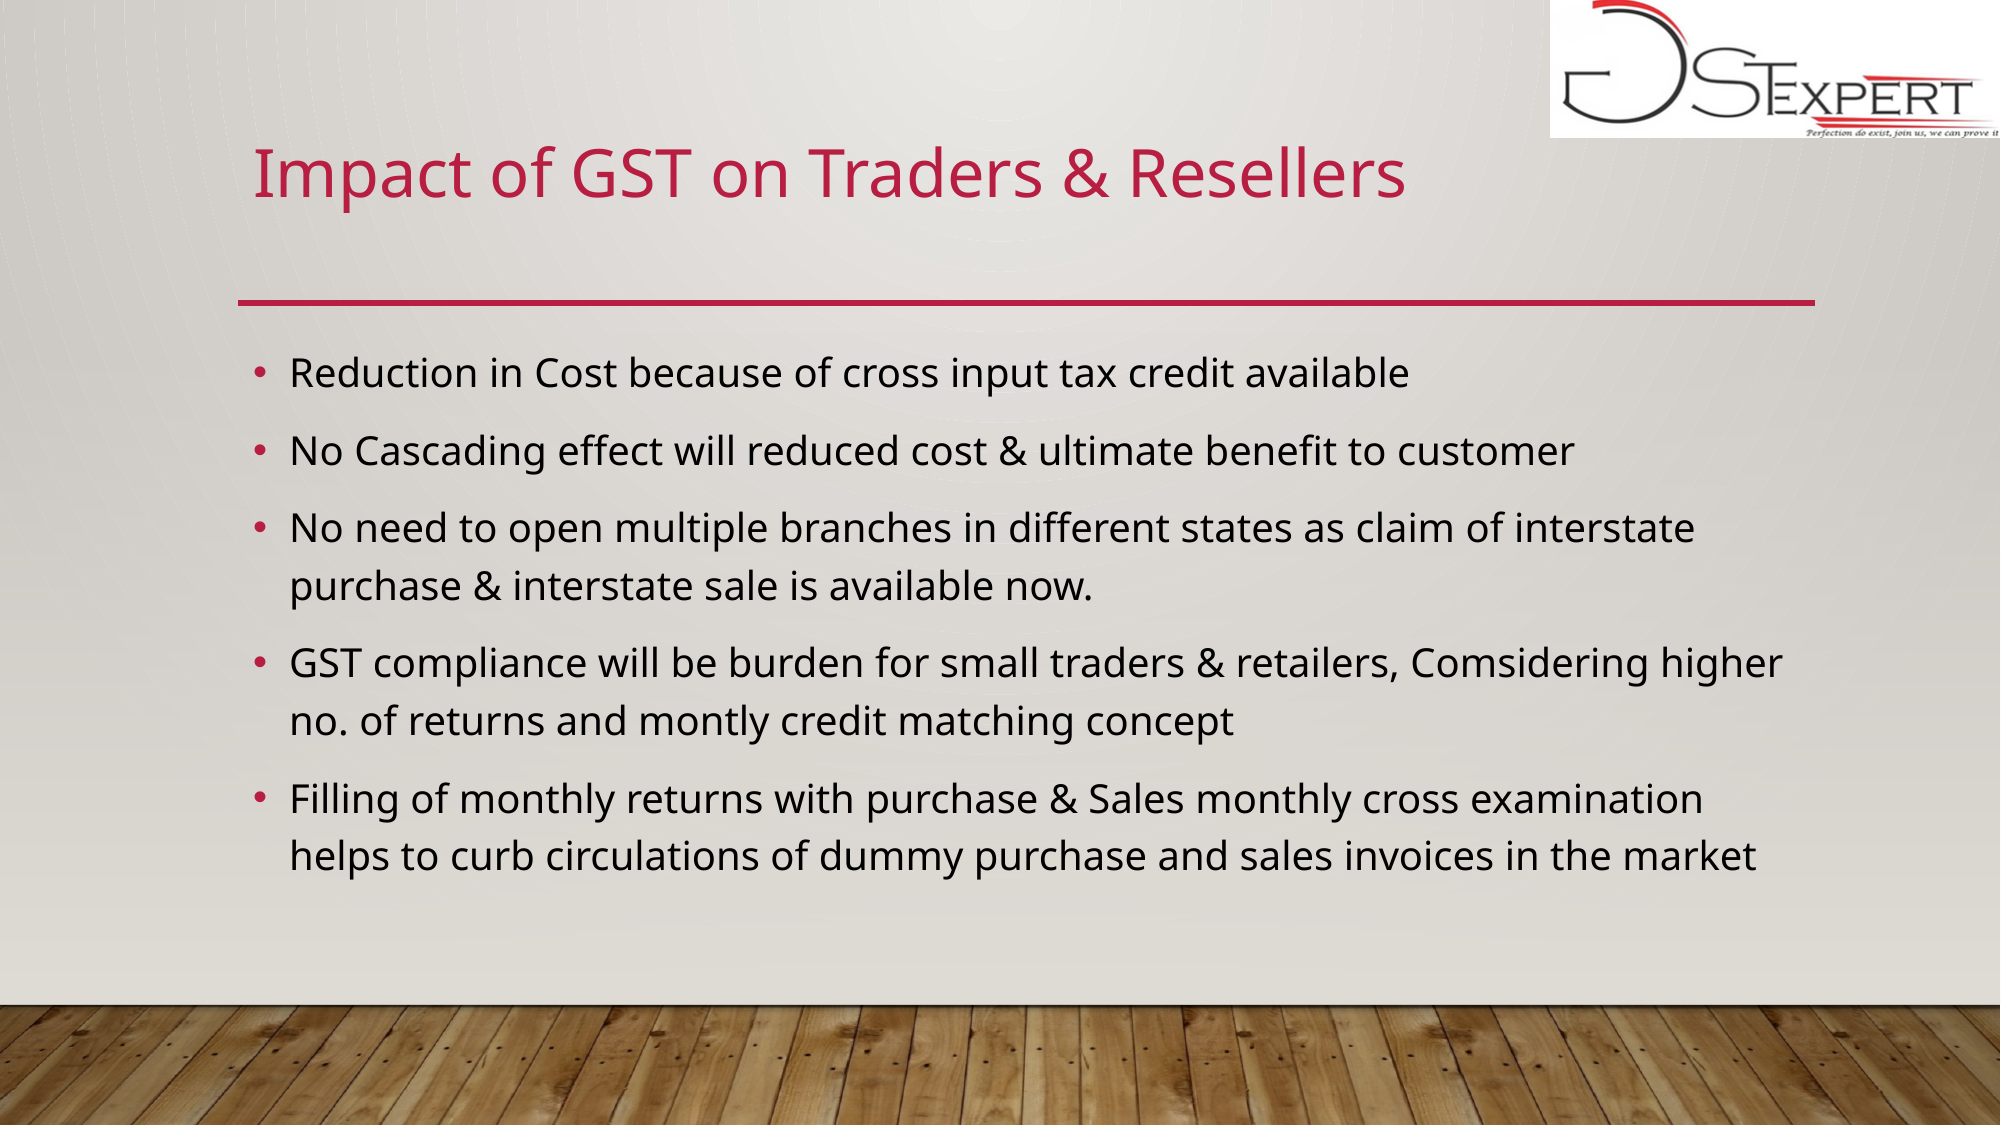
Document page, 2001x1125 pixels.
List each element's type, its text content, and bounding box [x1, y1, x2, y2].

picture [1550, 0, 2000, 139]
title Impact of GST on Traders & Resellers [238, 131, 1814, 305]
list Reduction in Cost because of cross input tax credit available No Cascading effect will reduced cost & ultimate benefit to customer No need to open multiple branches in different states as claim of interstate purchase & interstate sale is available now. GST compliance will be burden for small traders & retailers, Comsidering higher no. of returns and montly credit matching concept Filling of monthly returns with purchase & Sales monthly cross examination helps to curb circulations of dummy purchase and sales invoices in the market [238, 330, 1814, 897]
picture [0, 1005, 2000, 1125]
